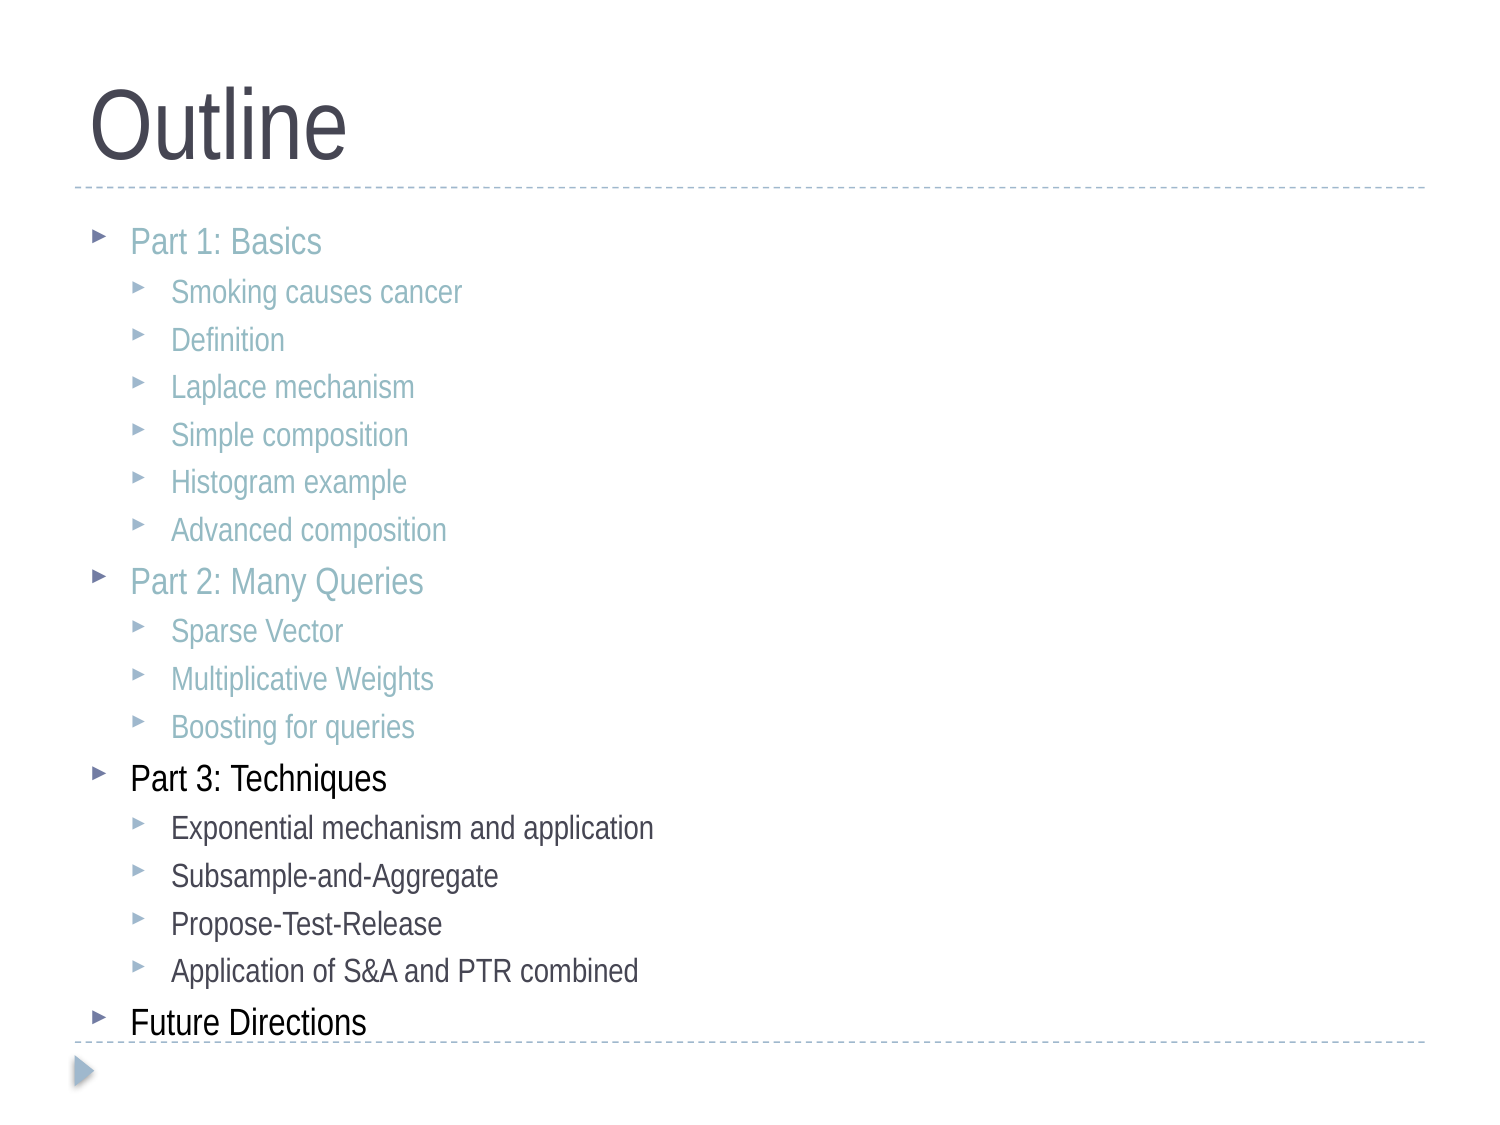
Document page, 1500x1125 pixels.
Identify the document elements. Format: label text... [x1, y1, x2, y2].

list Part 1: Basics Smoking causes cancer Definition Laplace mechanism Simple composition Histogram example Advanced composition Part 2: Many Queries Sparse Vector Multiplicative Weights Boosting for queries Part 3: Techniques Exponential mechanism and application Subsample-and-Aggregate Propose-Test-Release Application of S&A and PTR combined Future Directions [75, 209, 1425, 1061]
title Outline [75, 24, 1425, 188]
